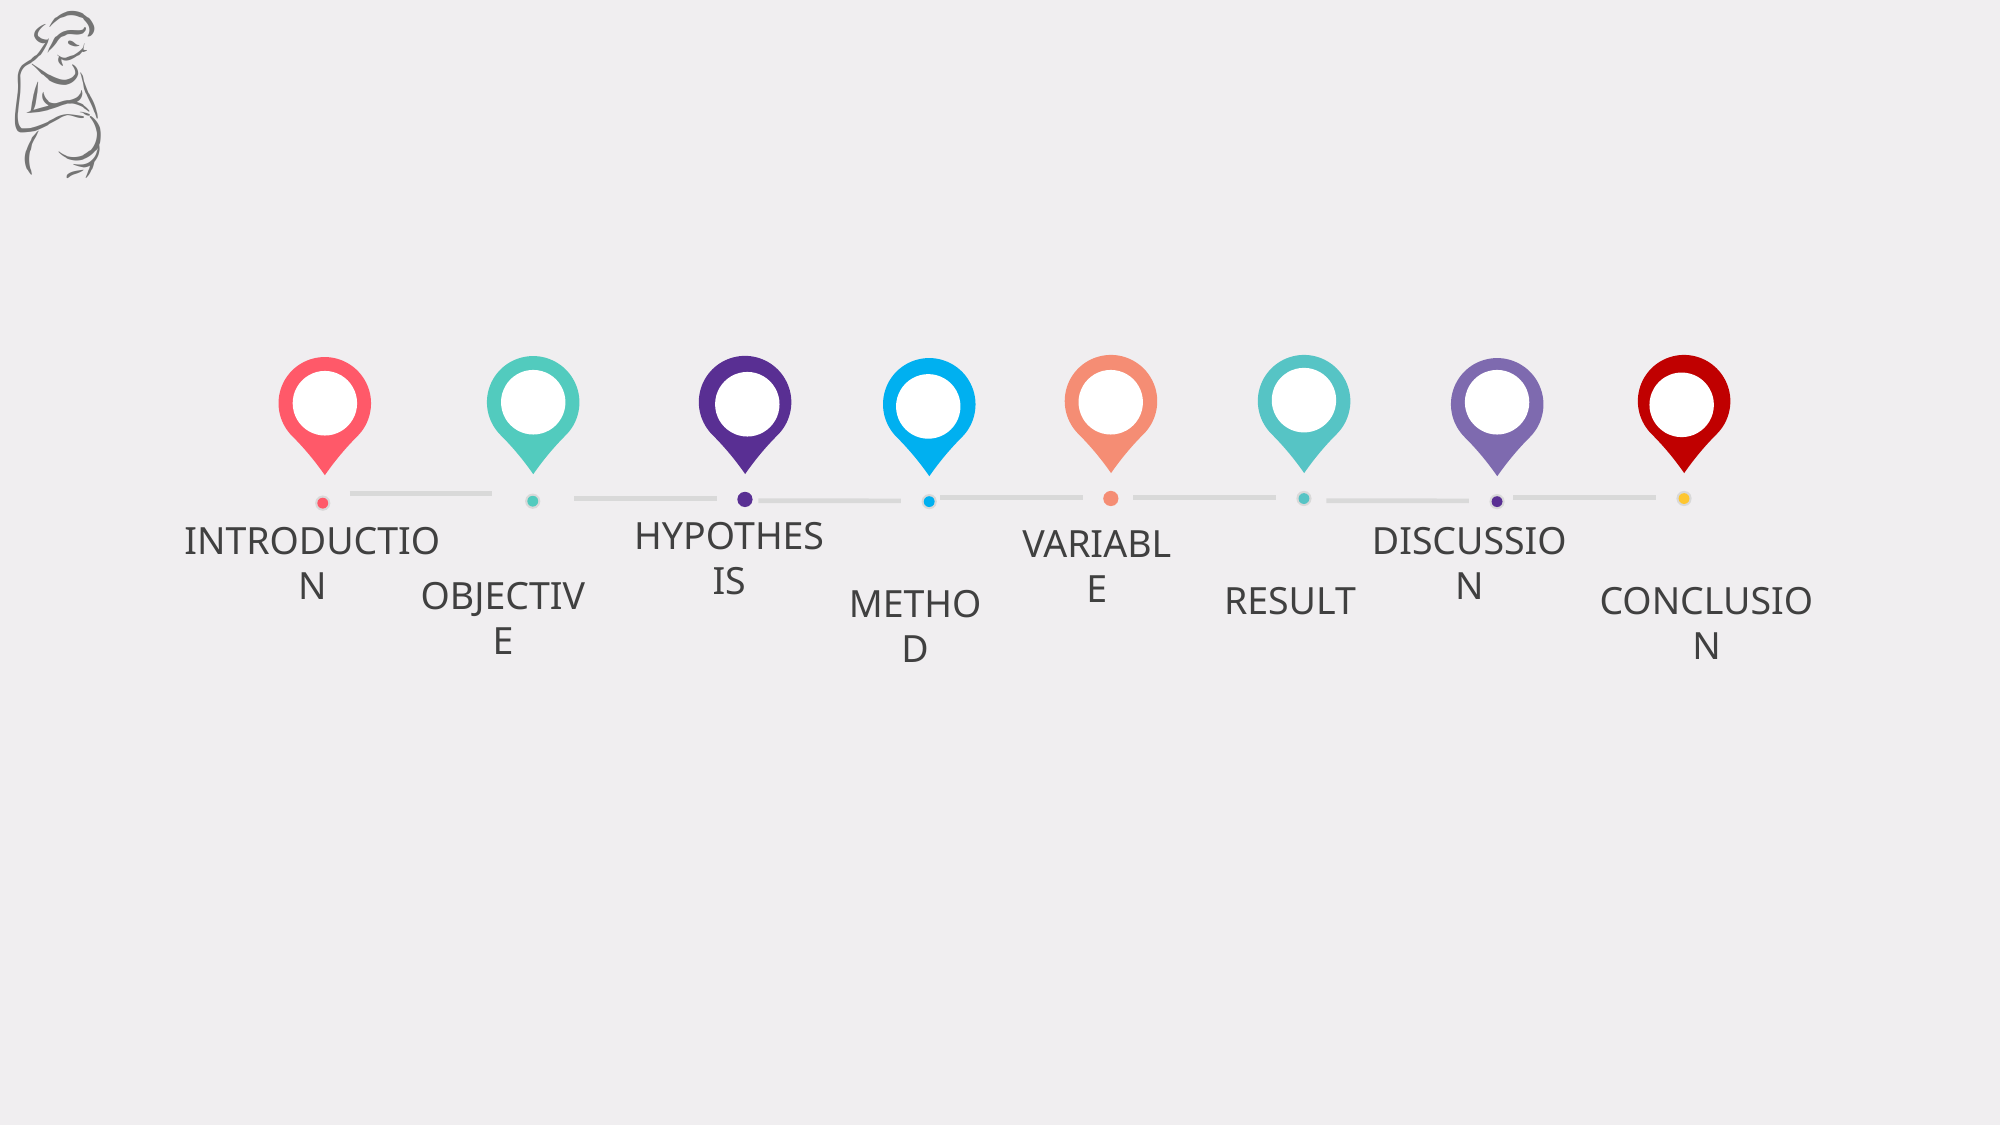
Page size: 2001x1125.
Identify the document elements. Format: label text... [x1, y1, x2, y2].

text_box HYPOTHESIS [613, 504, 845, 610]
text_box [278, 356, 371, 450]
text_box RESULT [1196, 569, 1384, 630]
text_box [486, 355, 580, 449]
text_box DISCUSSION [1349, 509, 1590, 614]
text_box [1296, 490, 1312, 507]
text_box METHOD [821, 572, 1009, 678]
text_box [1489, 493, 1505, 510]
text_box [1103, 490, 1119, 507]
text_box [921, 493, 937, 510]
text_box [698, 355, 792, 449]
picture [0, 0, 152, 189]
text_box CONCLUSION [1576, 569, 1837, 675]
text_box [315, 495, 331, 509]
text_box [883, 357, 976, 451]
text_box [1257, 354, 1351, 448]
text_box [1676, 490, 1692, 507]
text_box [1637, 354, 1731, 448]
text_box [1450, 357, 1544, 451]
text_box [163, 509, 462, 605]
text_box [737, 491, 753, 508]
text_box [1064, 354, 1158, 448]
text_box VARIABLE [1003, 512, 1191, 618]
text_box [525, 493, 541, 509]
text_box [395, 564, 611, 630]
